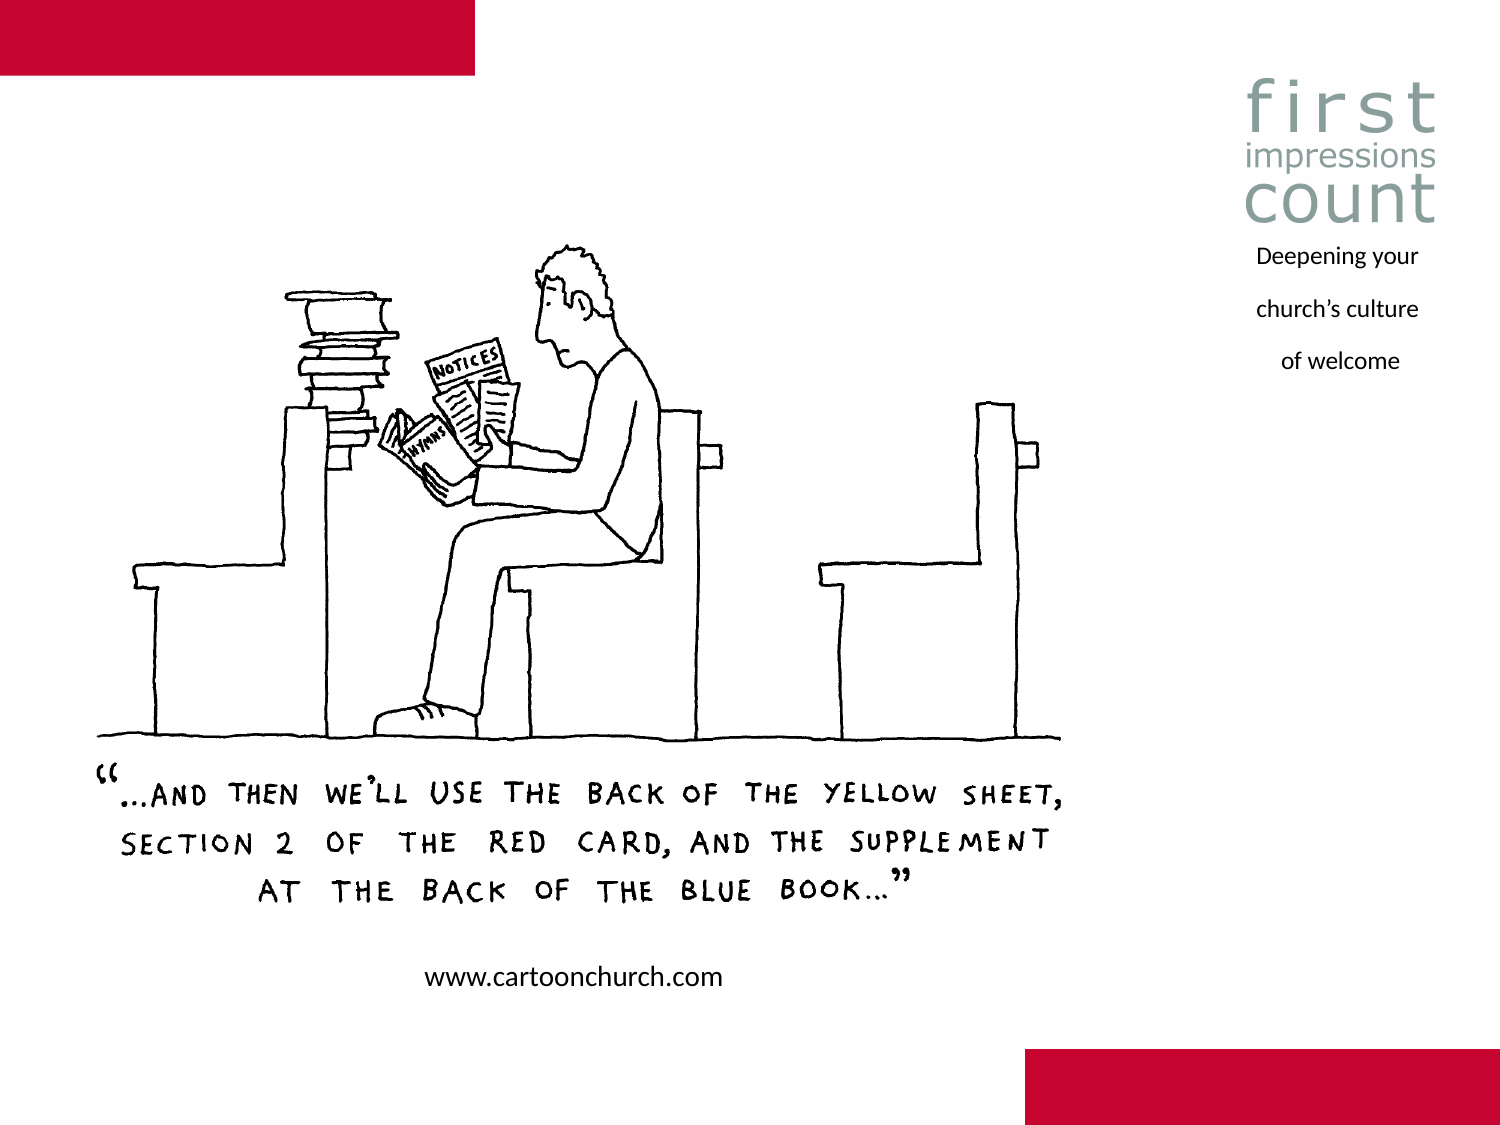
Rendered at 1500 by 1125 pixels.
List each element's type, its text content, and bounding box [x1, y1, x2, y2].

picture [74, 193, 1088, 934]
picture [1245, 77, 1436, 223]
text_box www.cartoonchurch.com [123, 949, 1024, 1000]
text_box Deepening your church’s culture of welcome [1214, 226, 1467, 399]
